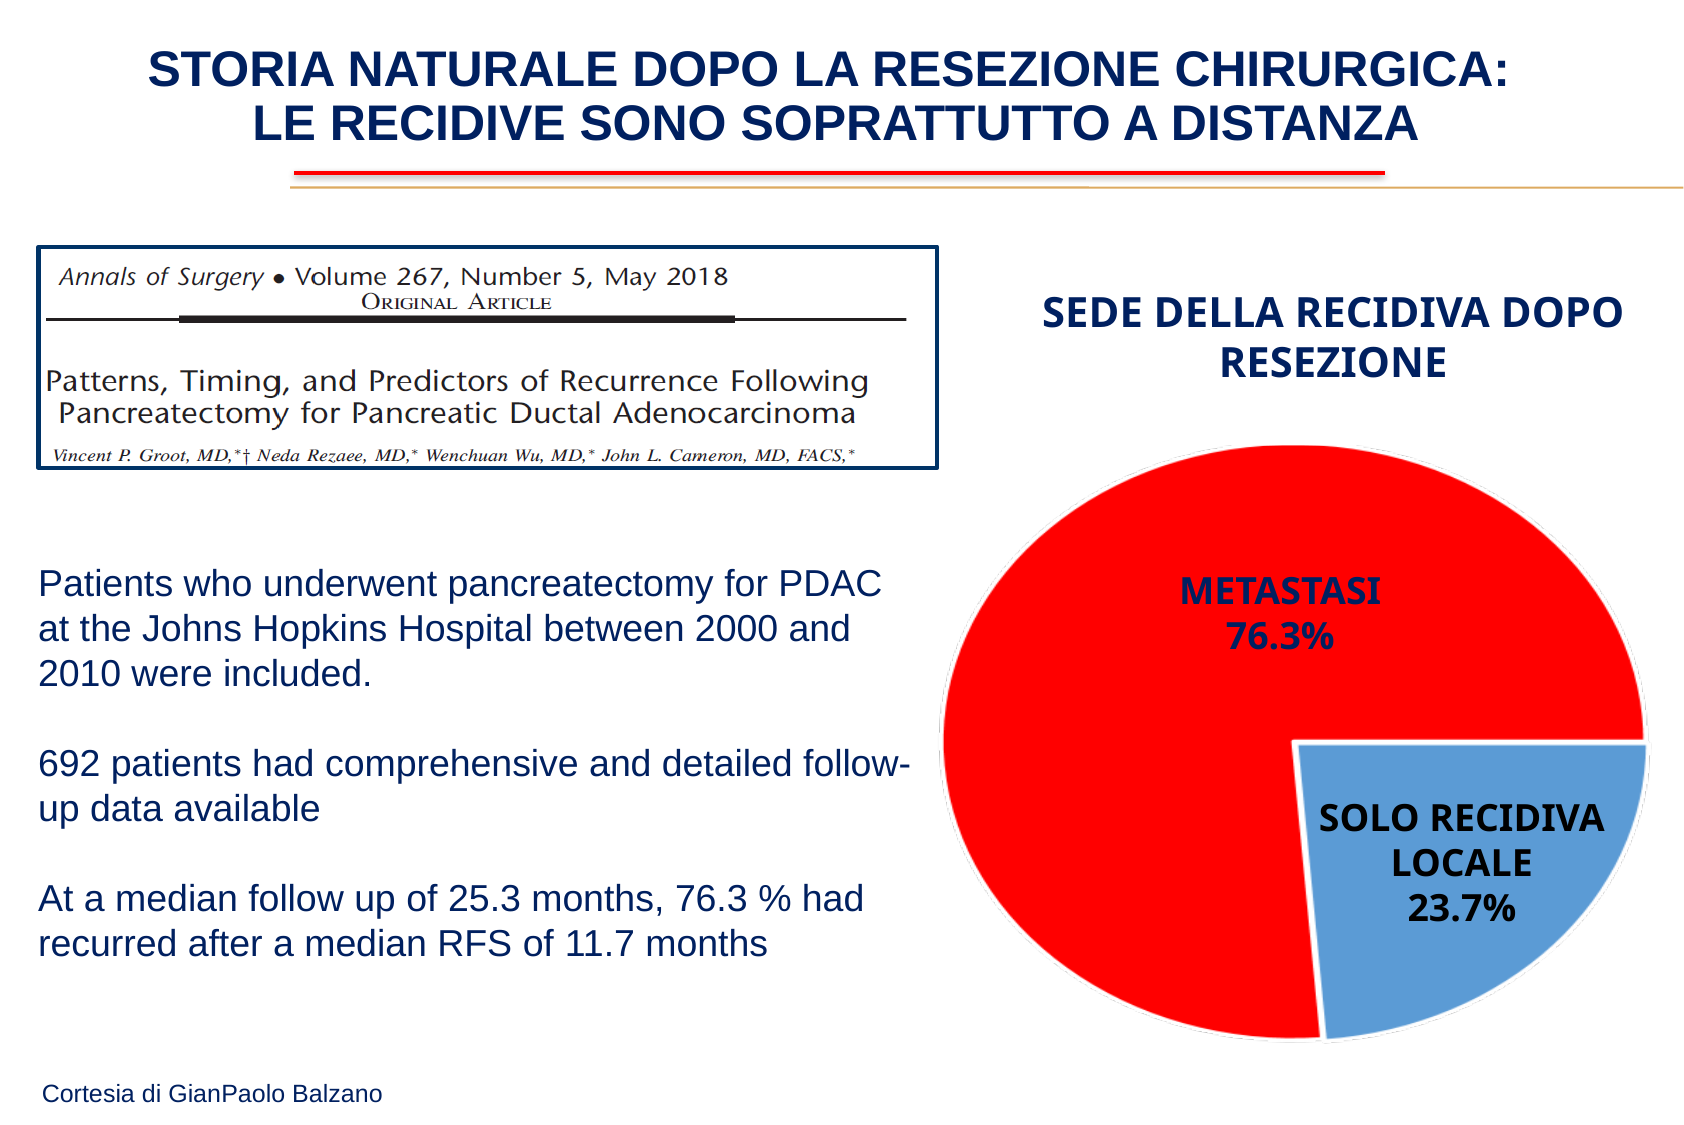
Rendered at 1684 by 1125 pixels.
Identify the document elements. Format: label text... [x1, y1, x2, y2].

text_box SEDE DELLA RECIDIVA DOPO RESEZIONE [983, 278, 1684, 356]
text_box Cortesia di GianPaolo Balzano [27, 1070, 399, 1115]
picture [45, 261, 907, 469]
text_box STORIA NATURALE DOPO LA RESEZIONE CHIRURGICA: LE RECIDIVE SONO SOPRATTUTTO A DISTANZA [35, 22, 1637, 172]
text_box Patients who underwent pancreatectomy for PDAC at the Johns Hopkins Hospital between 2000 and 2010 were included. 692 patients had comprehensive and detailed follow-up data available At a median follow up of 25.3 months, 76.3 % had recurred after a median RFS of 11.7 months [23, 551, 923, 971]
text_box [928, 357, 1684, 1054]
text_box [36, 245, 939, 470]
